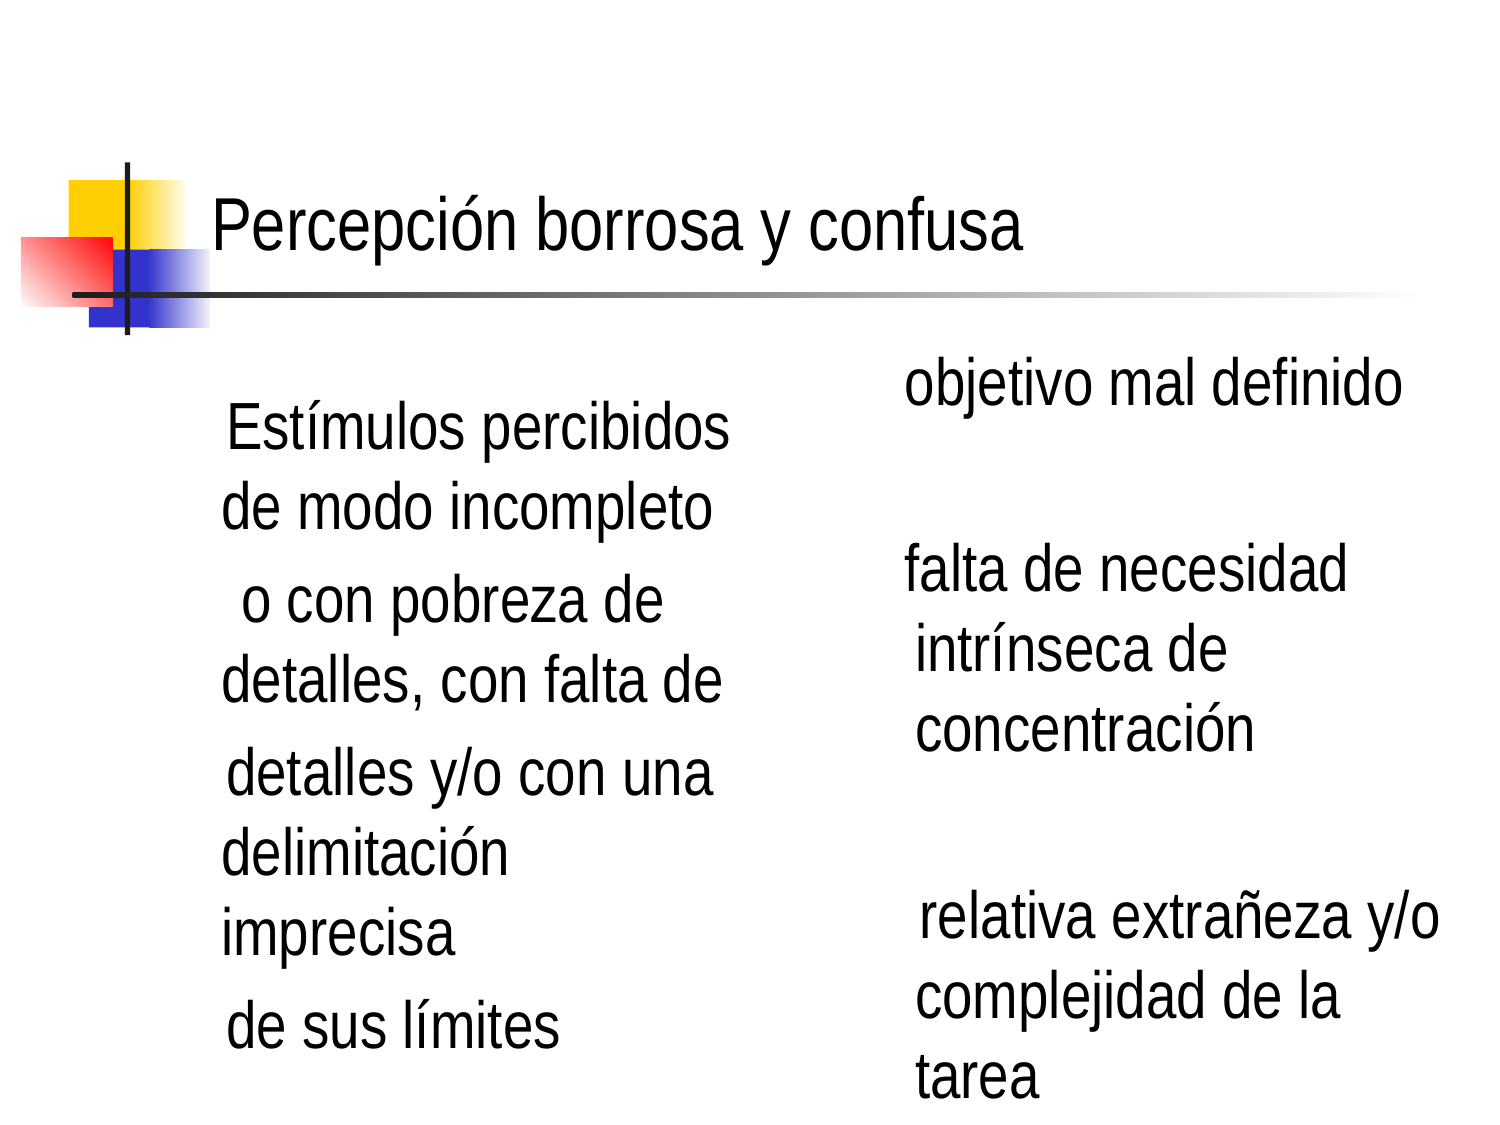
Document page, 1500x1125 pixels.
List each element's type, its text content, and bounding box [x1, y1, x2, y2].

list objetivo mal definido falta de necesidad intrínseca de concentración relativa extrañeza y/o complejidad de la tarea [843, 331, 1469, 1006]
title Percepción borrosa y confusa [174, 174, 1454, 387]
list Estímulos percibidos de modo incompleto o con pobreza de detalles, con falta de detalles y/o con una delimitación imprecisa de sus límites [150, 375, 775, 1050]
